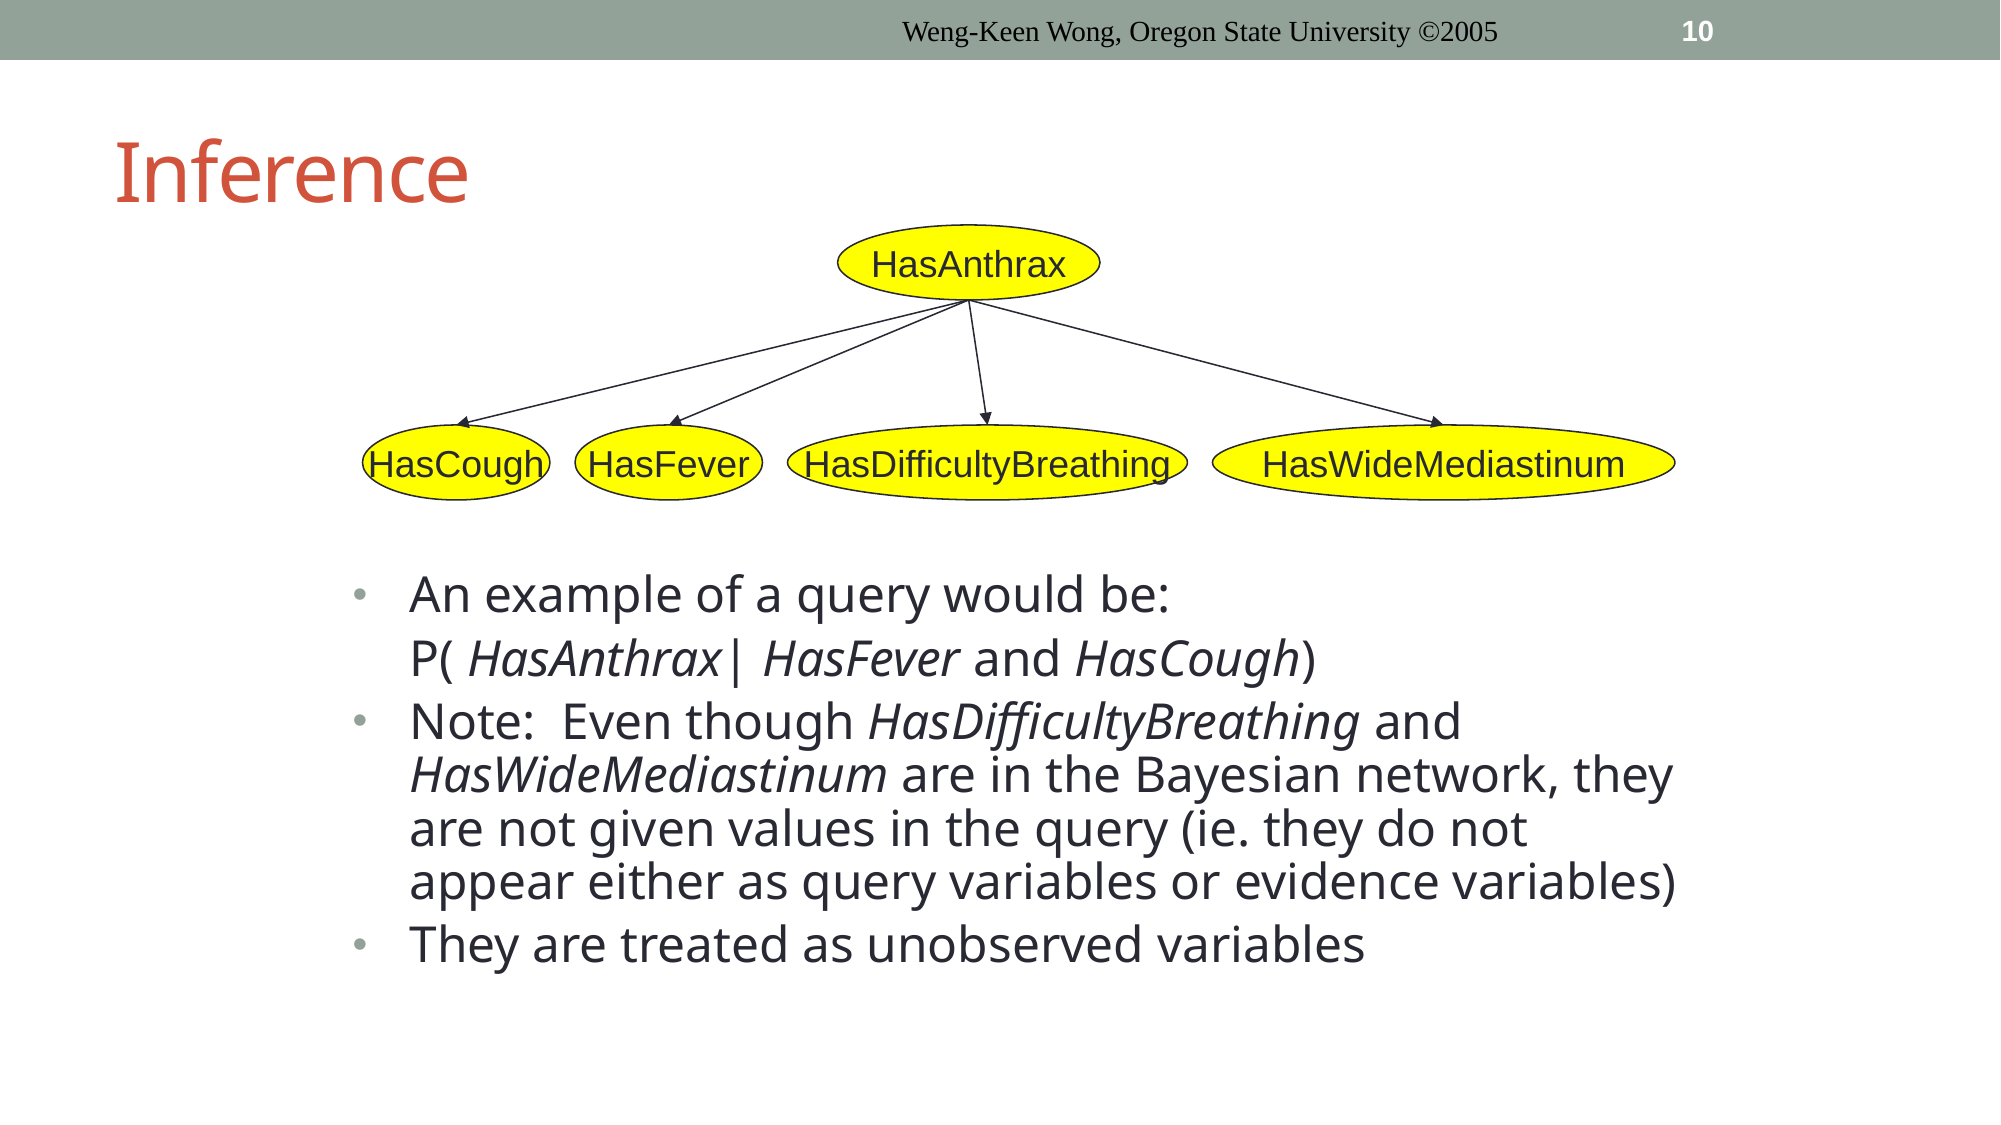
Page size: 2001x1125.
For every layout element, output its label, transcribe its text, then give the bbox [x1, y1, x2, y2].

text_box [668, 299, 966, 426]
text_box HasDifficultyBreathing [787, 433, 1188, 500]
list An example of a query would be: P( HasAnthrax| HasFever and HasCough) Note: Even though HasDifficultyBreathing and HasWideMediastinum are in the Bayesian network, they are not given values in the query (ie. they do not appear either as query variables or evidence variables) They are treated as unobserved variables [337, 562, 1700, 1000]
text_box HasCough [362, 424, 550, 500]
text_box HasAnthrax [837, 224, 1101, 296]
footer Weng-Keen Wong, Oregon State University ©2005 [750, 3, 1650, 57]
text_box HasWideMediastinum [1212, 424, 1675, 500]
title Inference [99, 87, 1900, 250]
text_box HasFever [575, 433, 763, 500]
slide_number 10 [1666, 3, 1900, 57]
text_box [968, 299, 1444, 426]
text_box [455, 299, 667, 426]
